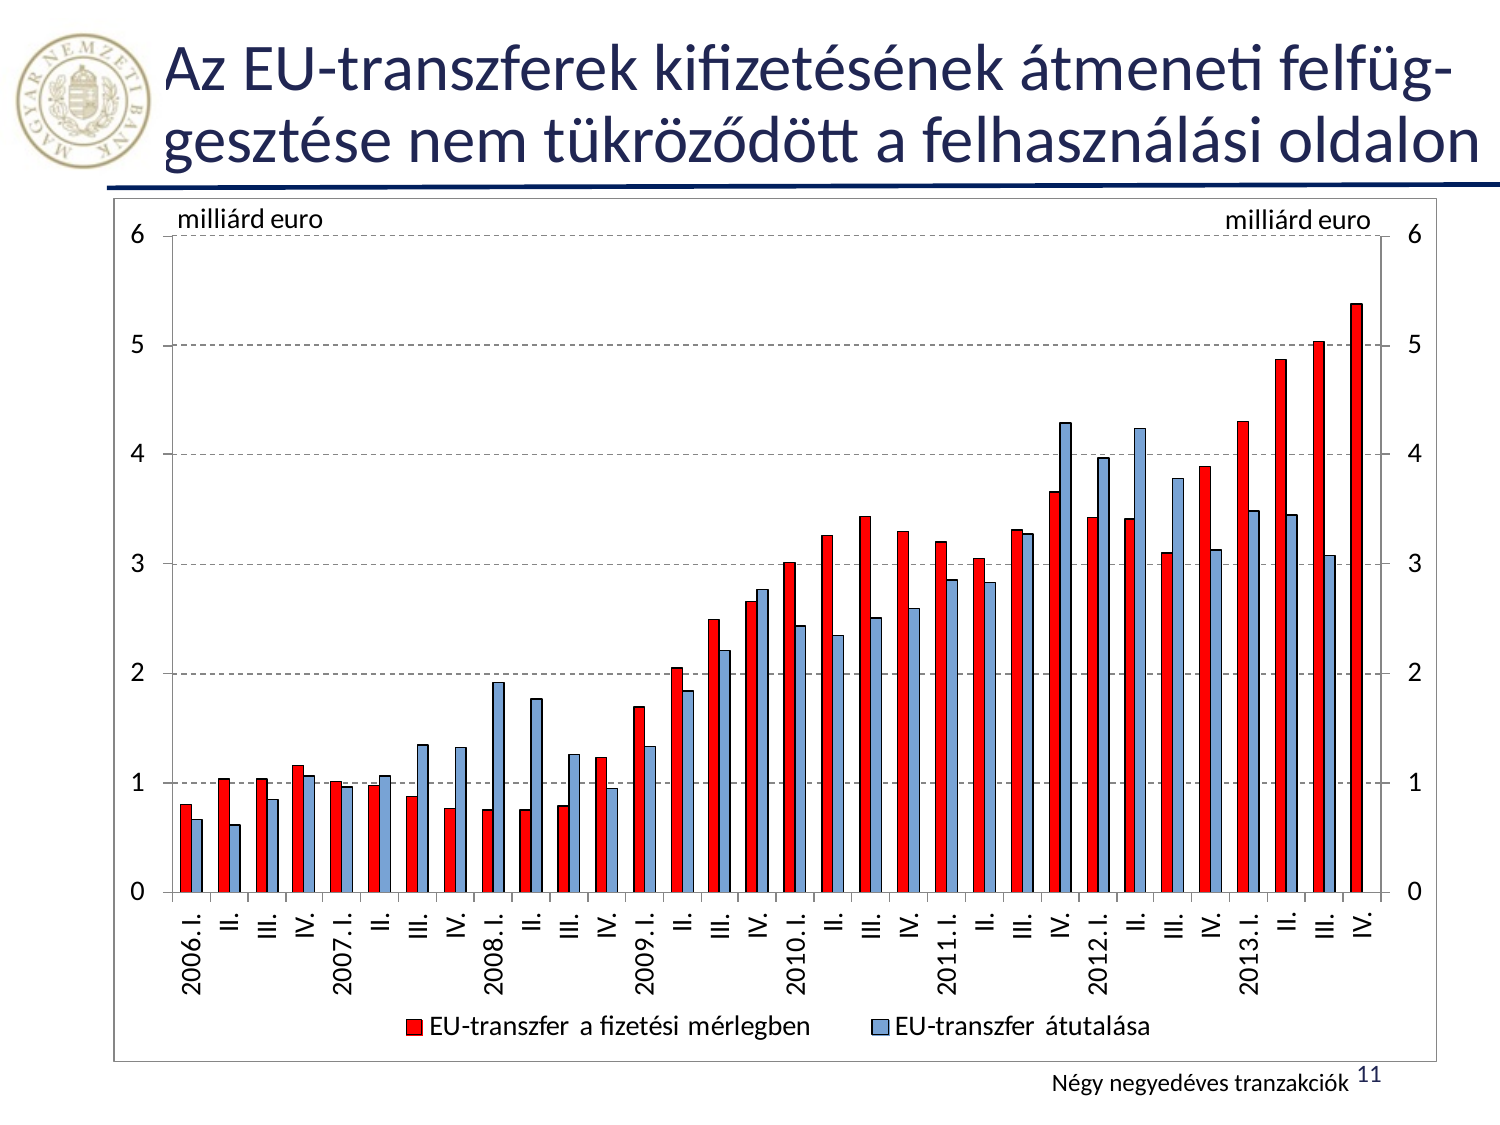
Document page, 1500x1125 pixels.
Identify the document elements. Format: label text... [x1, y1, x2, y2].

picture [111, 196, 1438, 1063]
text_box Négy negyedéves tranzakciók [879, 1071, 1365, 1104]
picture [0, 18, 166, 185]
slide_number 11 [1365, 1071, 1397, 1103]
title Az EU-transzferek kifizetésének átmeneti felfüg-gesztése nem tükröződött a felhasználási oldalon [169, 42, 1500, 168]
